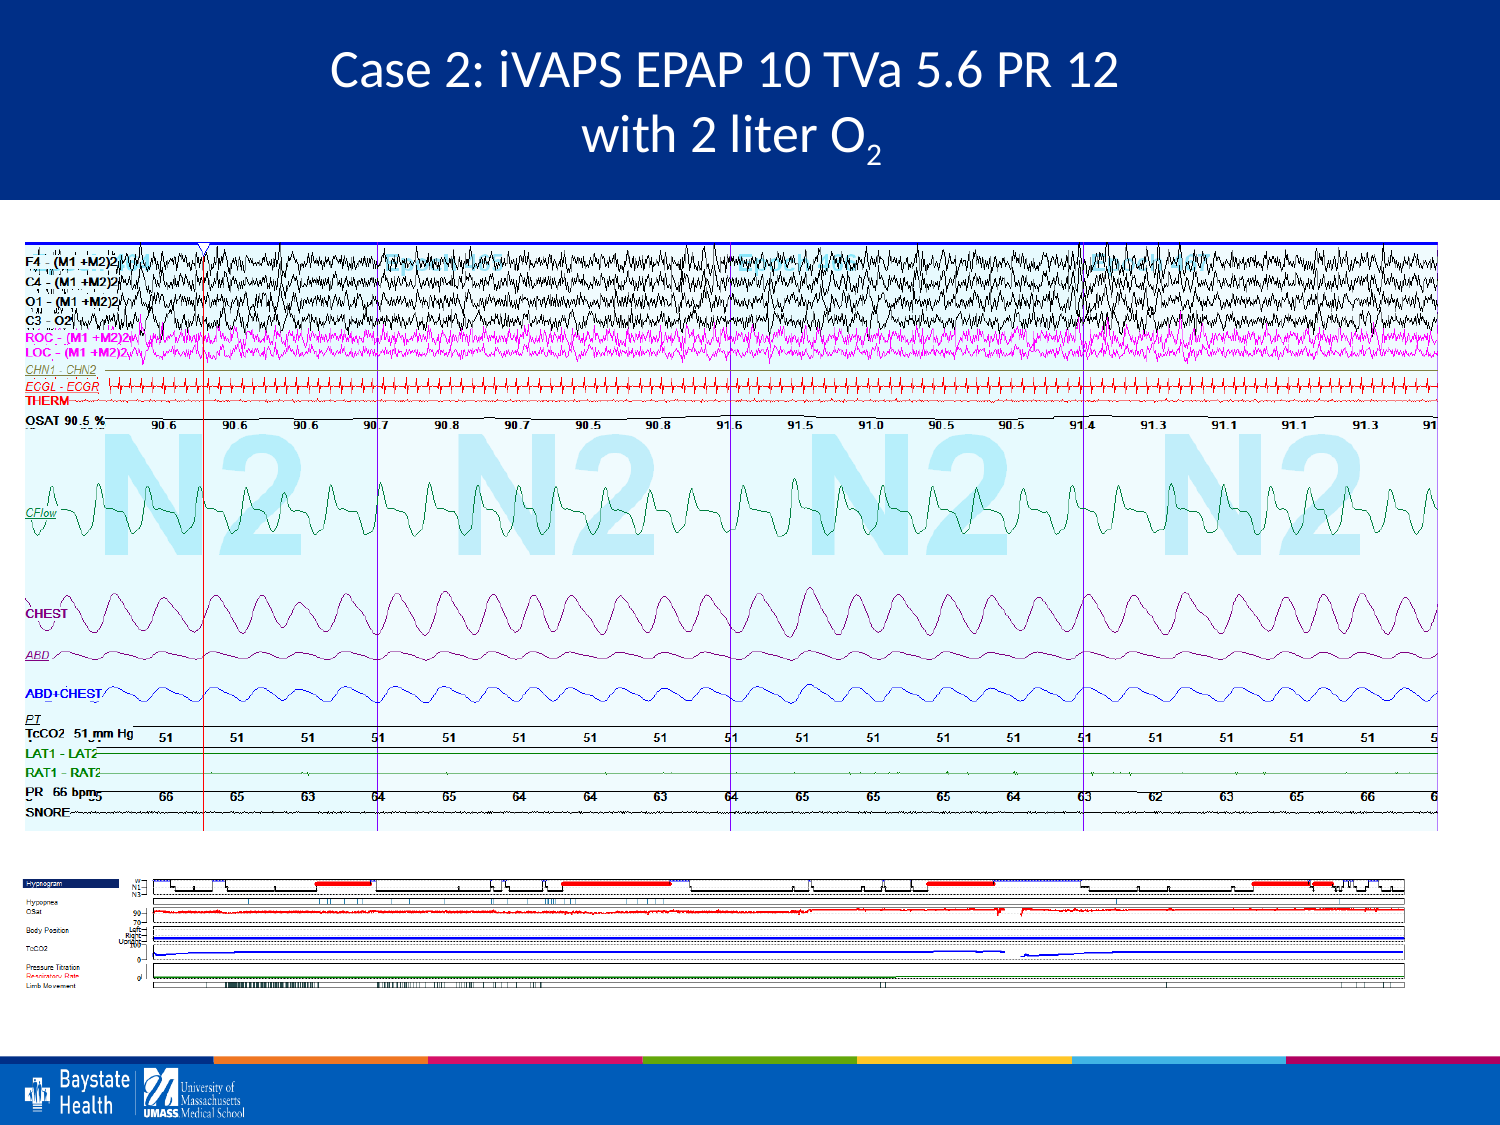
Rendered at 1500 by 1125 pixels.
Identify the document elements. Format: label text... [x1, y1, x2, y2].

title Case 2: iVAPS EPAP 10 TVa 5.6 PR 12 with 2 liter O2 [56, 24, 1407, 180]
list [25, 242, 1438, 831]
picture [24, 1067, 245, 1118]
picture [22, 879, 1407, 990]
